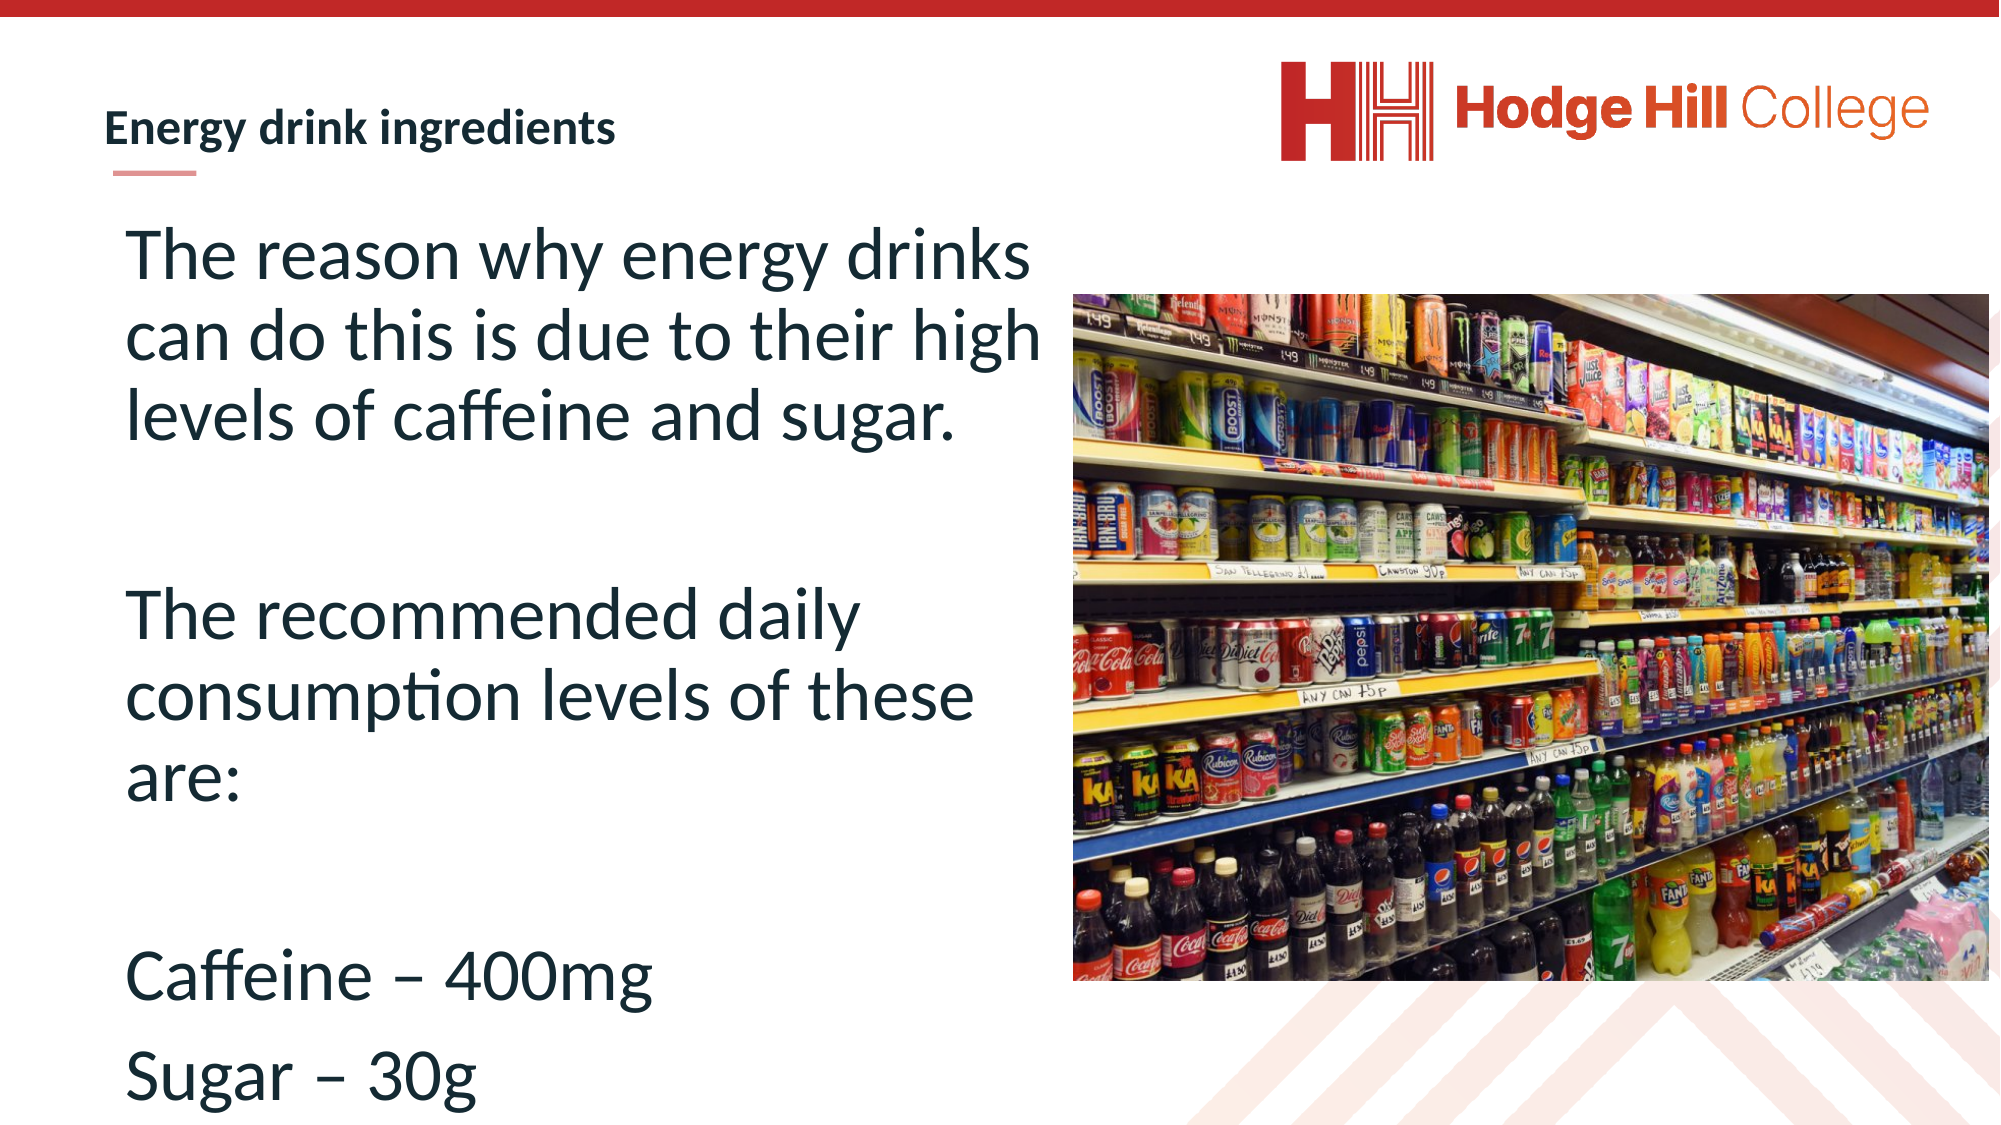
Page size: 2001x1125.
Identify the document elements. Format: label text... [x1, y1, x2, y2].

picture [0, 0, 1999, 17]
picture [1280, 61, 1929, 161]
title Energy drink ingredients [102, 29, 1091, 219]
list The reason why energy drinks can do this is due to their high levels of caffeine and sugar. The recommended daily consumption levels of these are: Caffeine – 400mg Sugar – 30g [110, 219, 1073, 1125]
picture [1073, 198, 2000, 1125]
